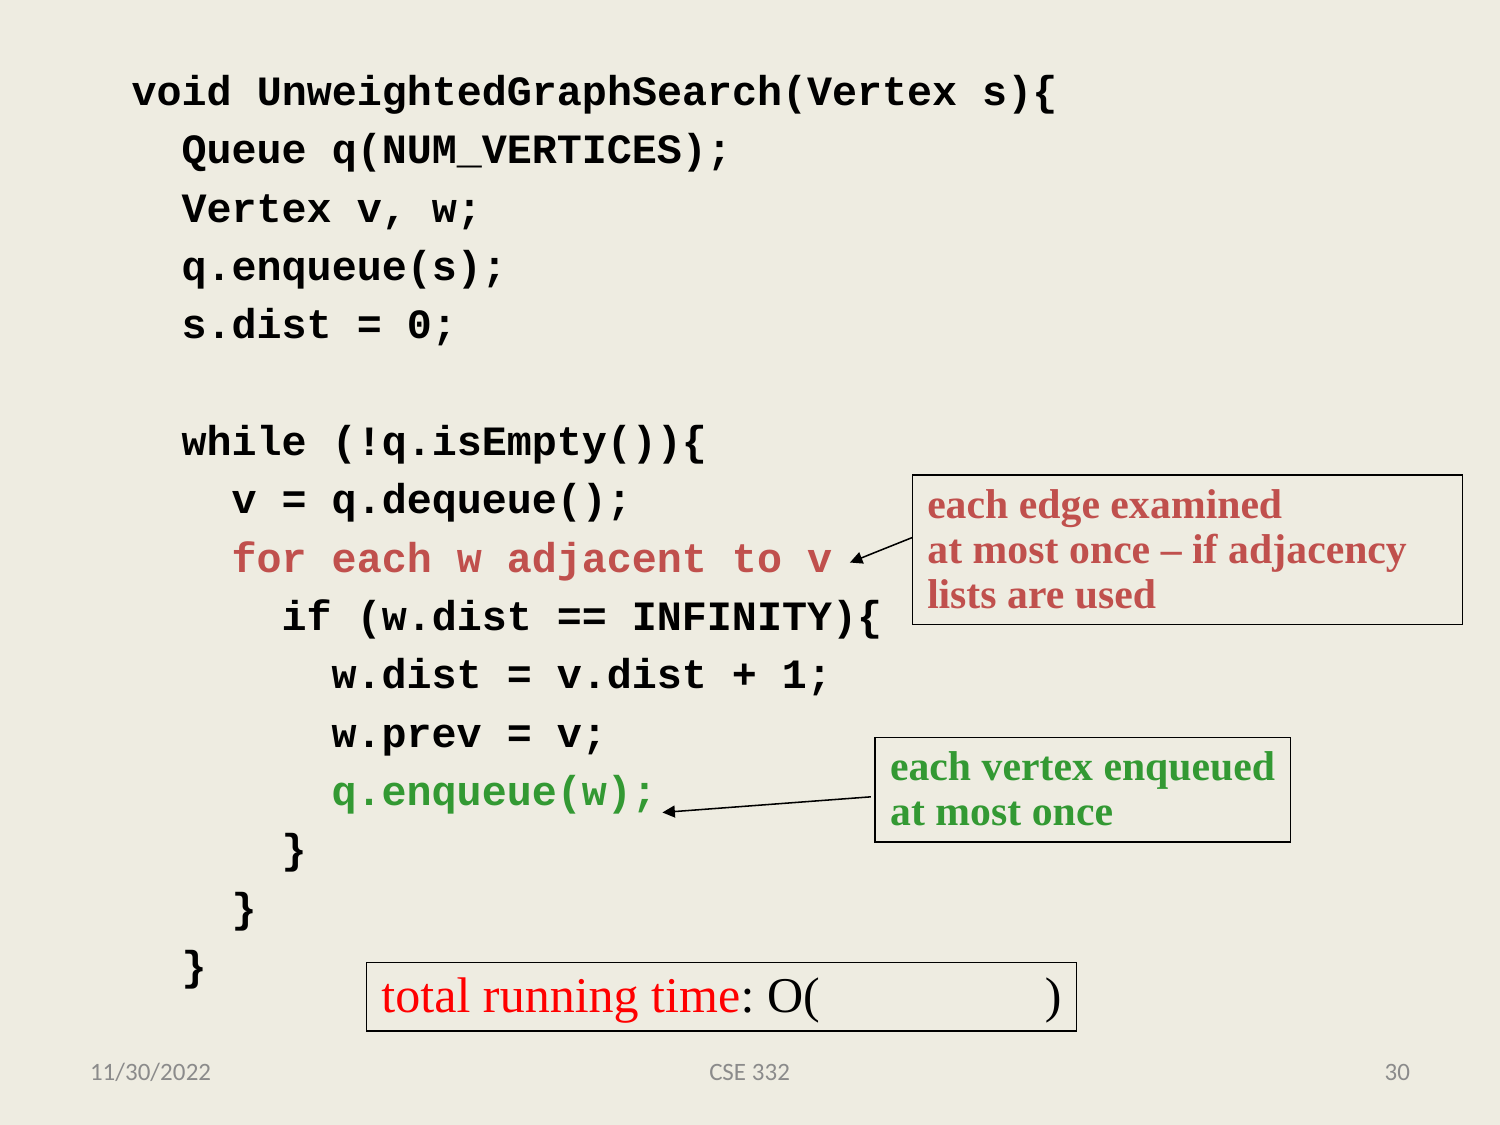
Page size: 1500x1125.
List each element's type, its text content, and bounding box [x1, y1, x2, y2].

text_box total running time: O( ) [366, 962, 1077, 1032]
text_box each edge examined at most once – if adjacency lists are used [912, 474, 1463, 625]
text_box [849, 537, 913, 564]
text_box each vertex enqueued at most once [875, 737, 1291, 843]
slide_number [75, 1042, 425, 1103]
list void UnweightedGraphSearch(Vertex s){ Queue q(NUM_VERTICES); Vertex v, w; q.enqueue(s); s.dist = 0; while (!q.isEmpty()){ v = q.dequeue(); for each w adjacent to v if (w.dist == INFINITY){ w.dist = v.dist + 1; w.prev = v; q.enqueue(w); } } } [116, 56, 1392, 1022]
text_box [662, 796, 871, 818]
footer CSE 332 [512, 1042, 988, 1103]
slide_number 30 [1074, 1042, 1425, 1103]
